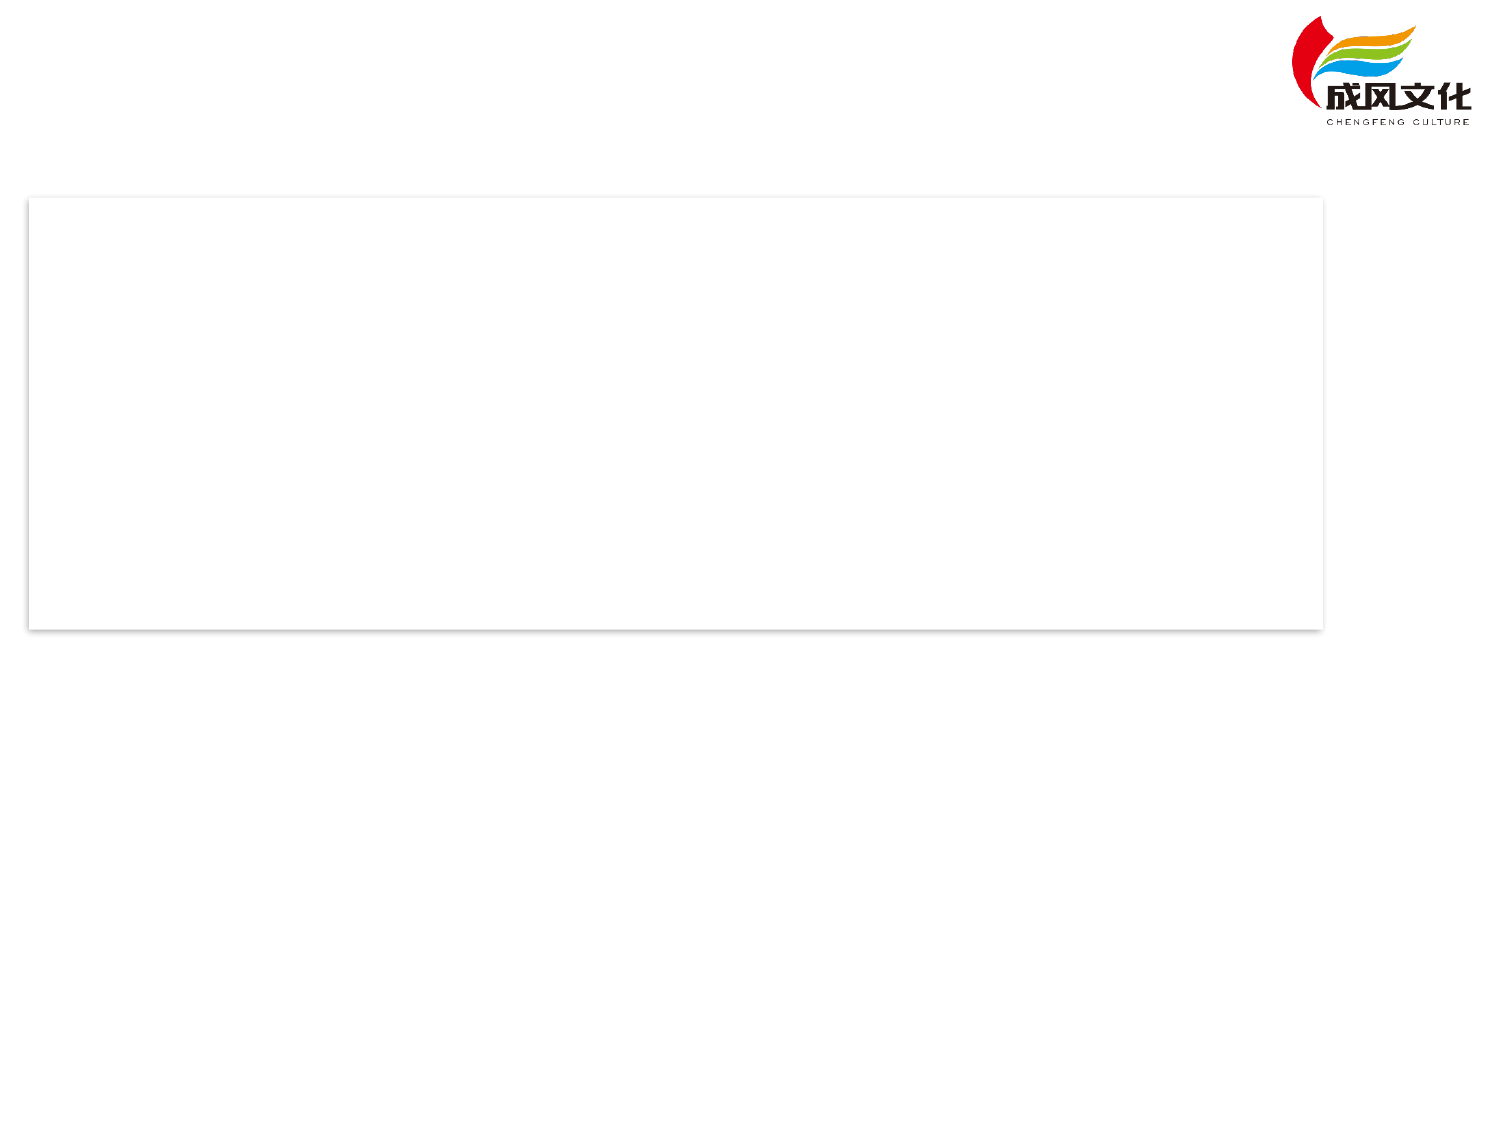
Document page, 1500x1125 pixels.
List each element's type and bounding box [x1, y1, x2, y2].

picture [35, 176, 1453, 651]
picture [1281, 0, 1489, 136]
